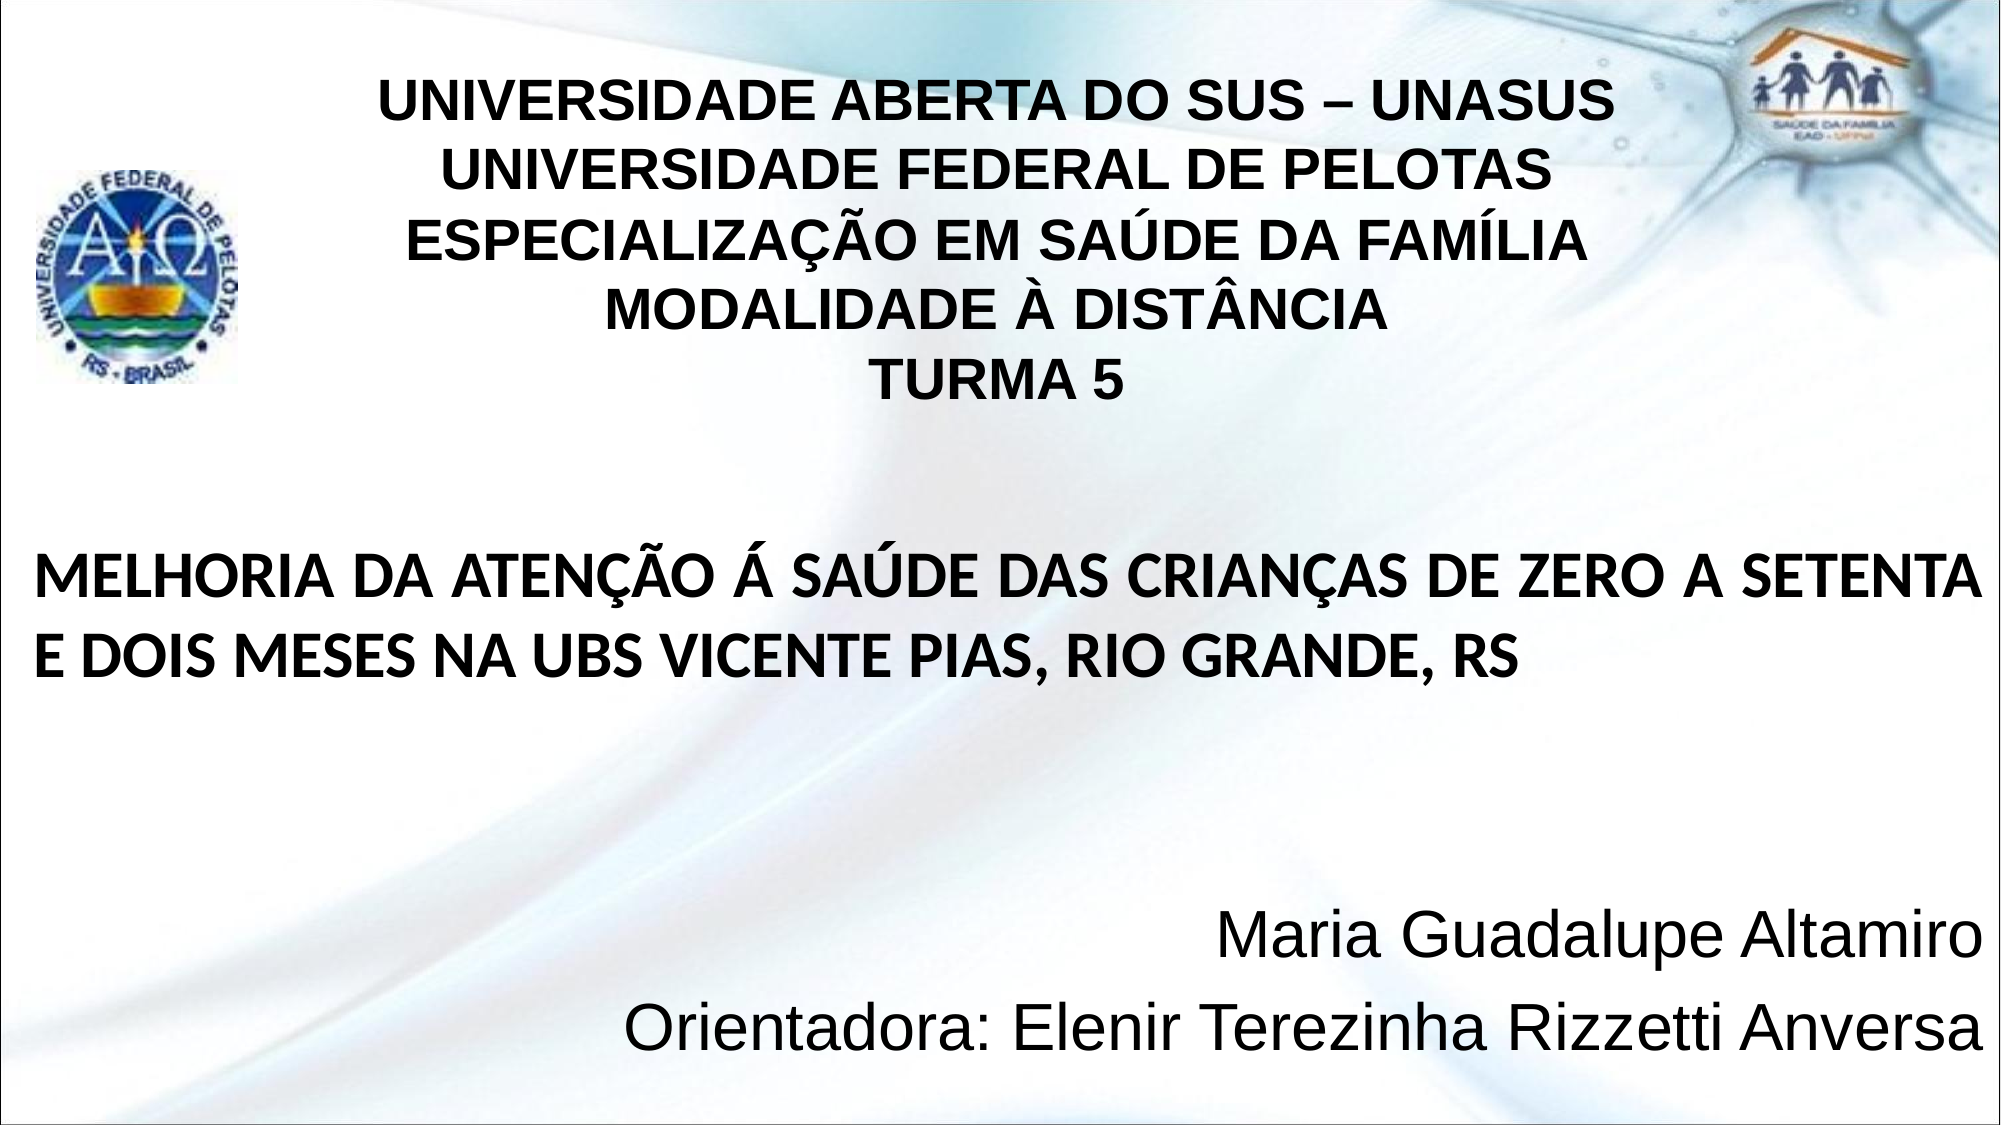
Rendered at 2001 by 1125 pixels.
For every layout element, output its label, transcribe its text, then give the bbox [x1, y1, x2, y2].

text_box [516, 0, 1517, 85]
title UNIVERSIDADE ABERTA DO SUS – UNASUS UNIVERSIDADE FEDERAL DE PELOTAS ESPECIALIZAÇÃO EM SAÚDE DA FAMÍLIA MODALIDADE À DISTÂNCIA TURMA 5 [19, 0, 1975, 384]
picture [0, 0, 2001, 1125]
subtitle MELHORIA DA ATENÇÃO Á SAÚDE DAS CRIANÇAS DE ZERO A SETENTA E DOIS MESES NA UBS VICENTE PIAS, RIO GRANDE, RS Maria Guadalupe Altamiro Orientadora: Elenir Terezinha Rizzetti Anversa [18, 429, 2000, 1111]
